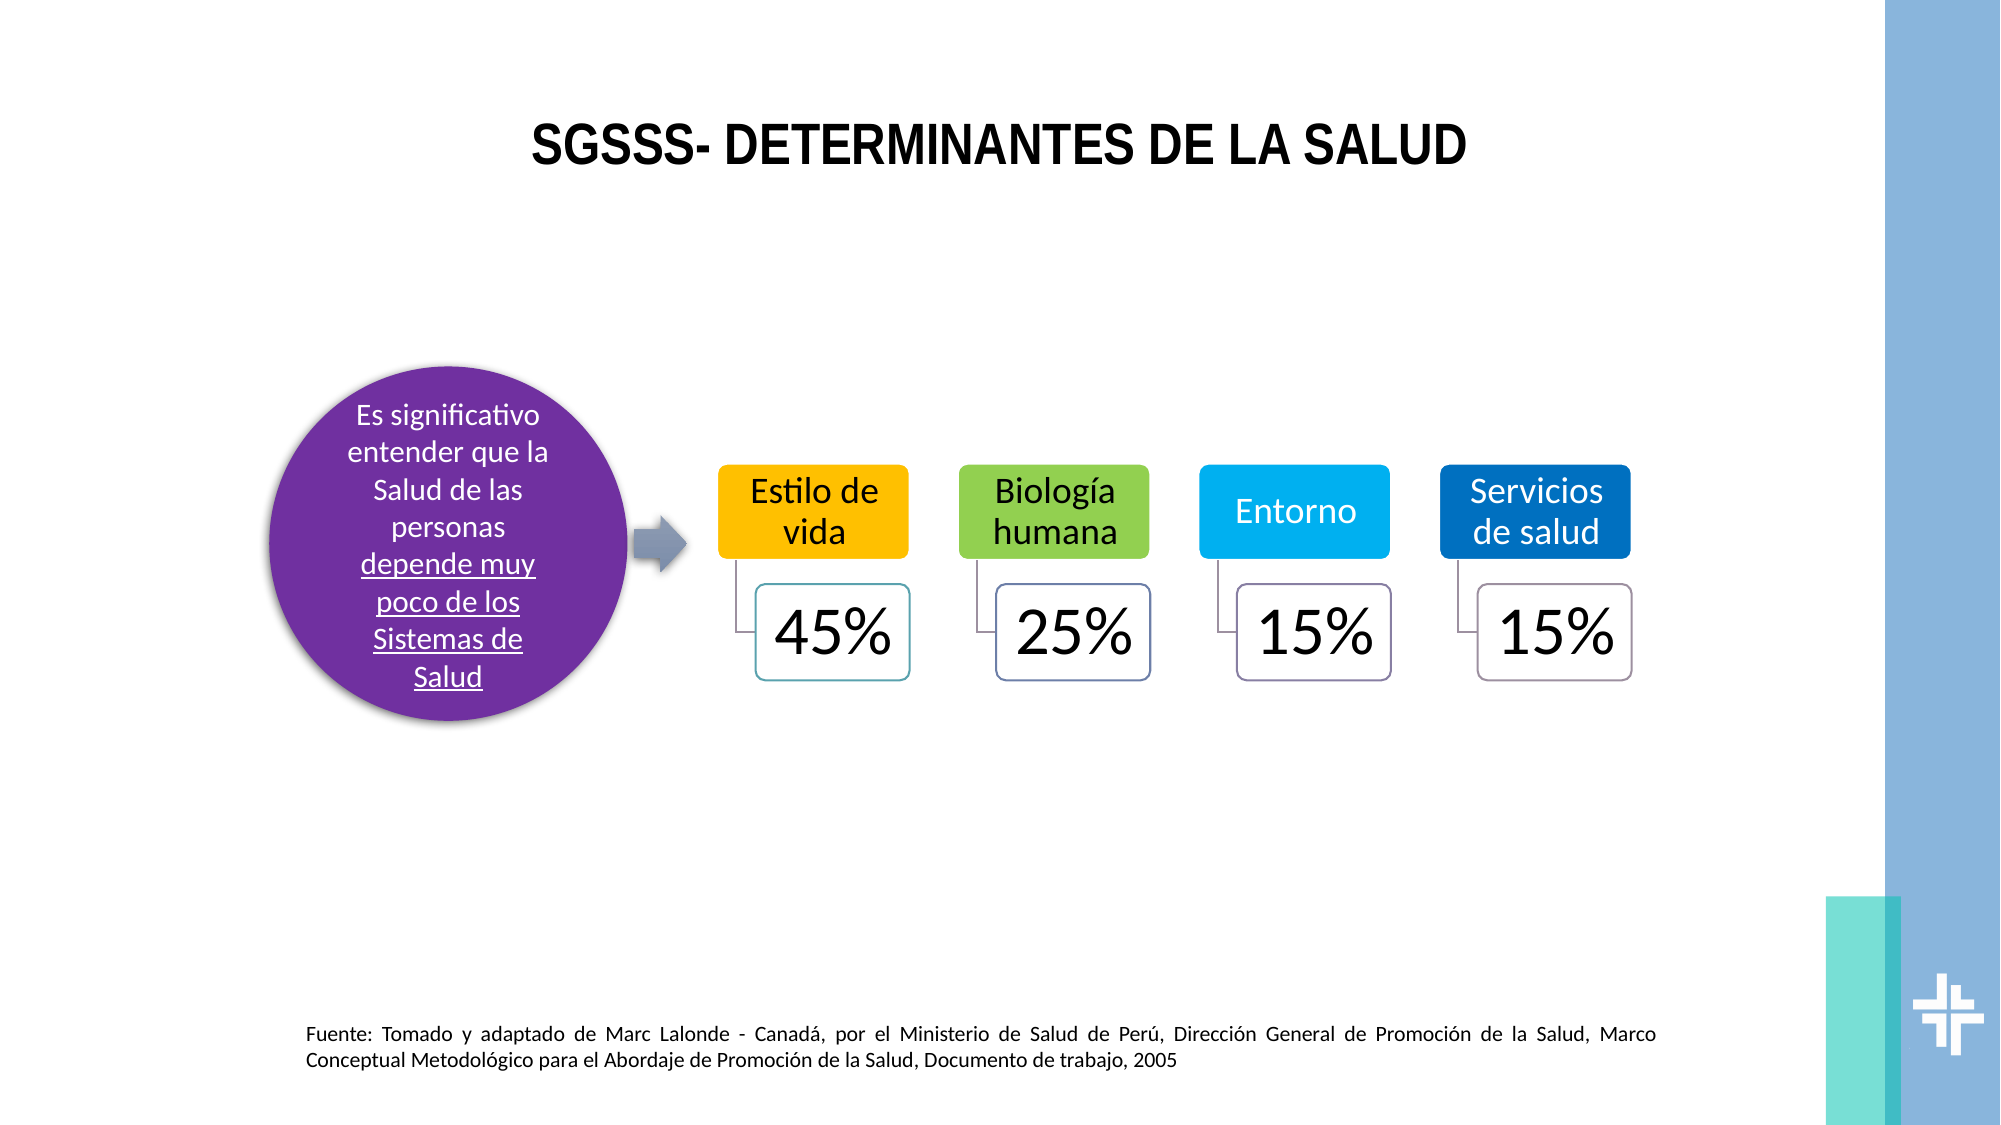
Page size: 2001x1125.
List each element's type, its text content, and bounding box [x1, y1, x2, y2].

text_box SGSSS- DETERMINANTES DE LA SALUD [399, 112, 1601, 171]
text_box Es significativo entender que la Salud de las personas depende muy poco de los Sistemas de Salud [269, 366, 627, 721]
picture [1909, 956, 1989, 1065]
text_box Fuente: Tomado y adaptado de Marc Lalonde - Canadá, por el Ministerio de Salud de Perú, Dirección General de Promoción de la Salud, Marco Conceptual Metodológico para el Abordaje de Promoción de la Salud, Documento de trabajo, 2005 [291, 1012, 1674, 1080]
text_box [716, 238, 1632, 906]
text_box [633, 515, 688, 573]
